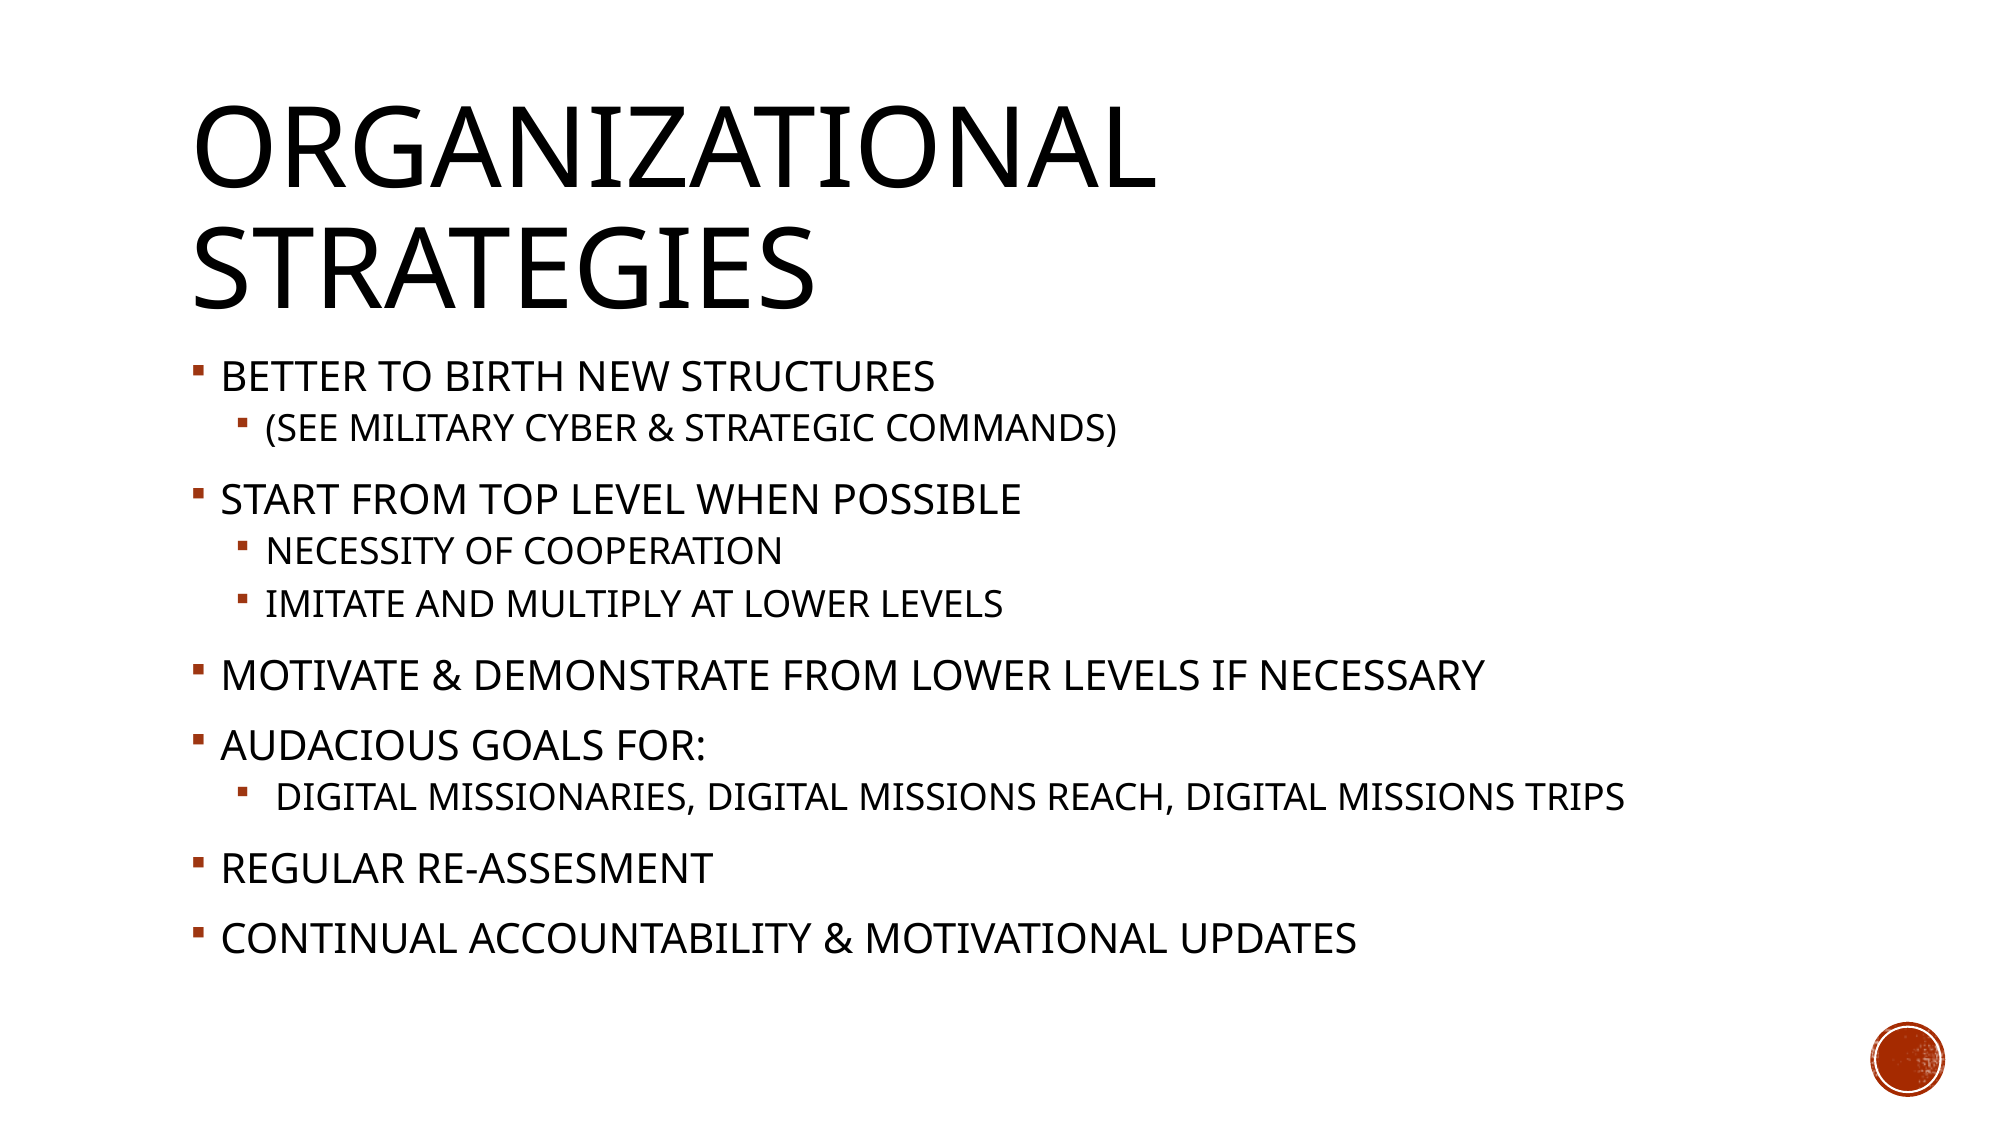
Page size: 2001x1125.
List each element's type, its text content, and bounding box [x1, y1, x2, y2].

list BETTER TO BIRTH NEW STRUCTURES (SEE MILITARY CYBER & STRATEGIC COMMANDS) START FROM TOP LEVEL WHEN POSSIBLE NECESSITY OF COOPERATION IMITATE AND MULTIPLY AT LOWER LEVELS MOTIVATE & DEMONSTRATE FROM LOWER LEVELS IF NECESSARY AUDACIOUS GOALS FOR: DIGITAL MISSIONARIES, DIGITAL MISSIONS REACH, DIGITAL MISSIONS TRIPS REGULAR RE-ASSESMENT CONTINUAL ACCOUNTABILITY & MOTIVATIONAL UPDATES [175, 348, 1826, 1013]
title ORGANIZATIONAL STRATEGIES [175, 79, 1826, 344]
